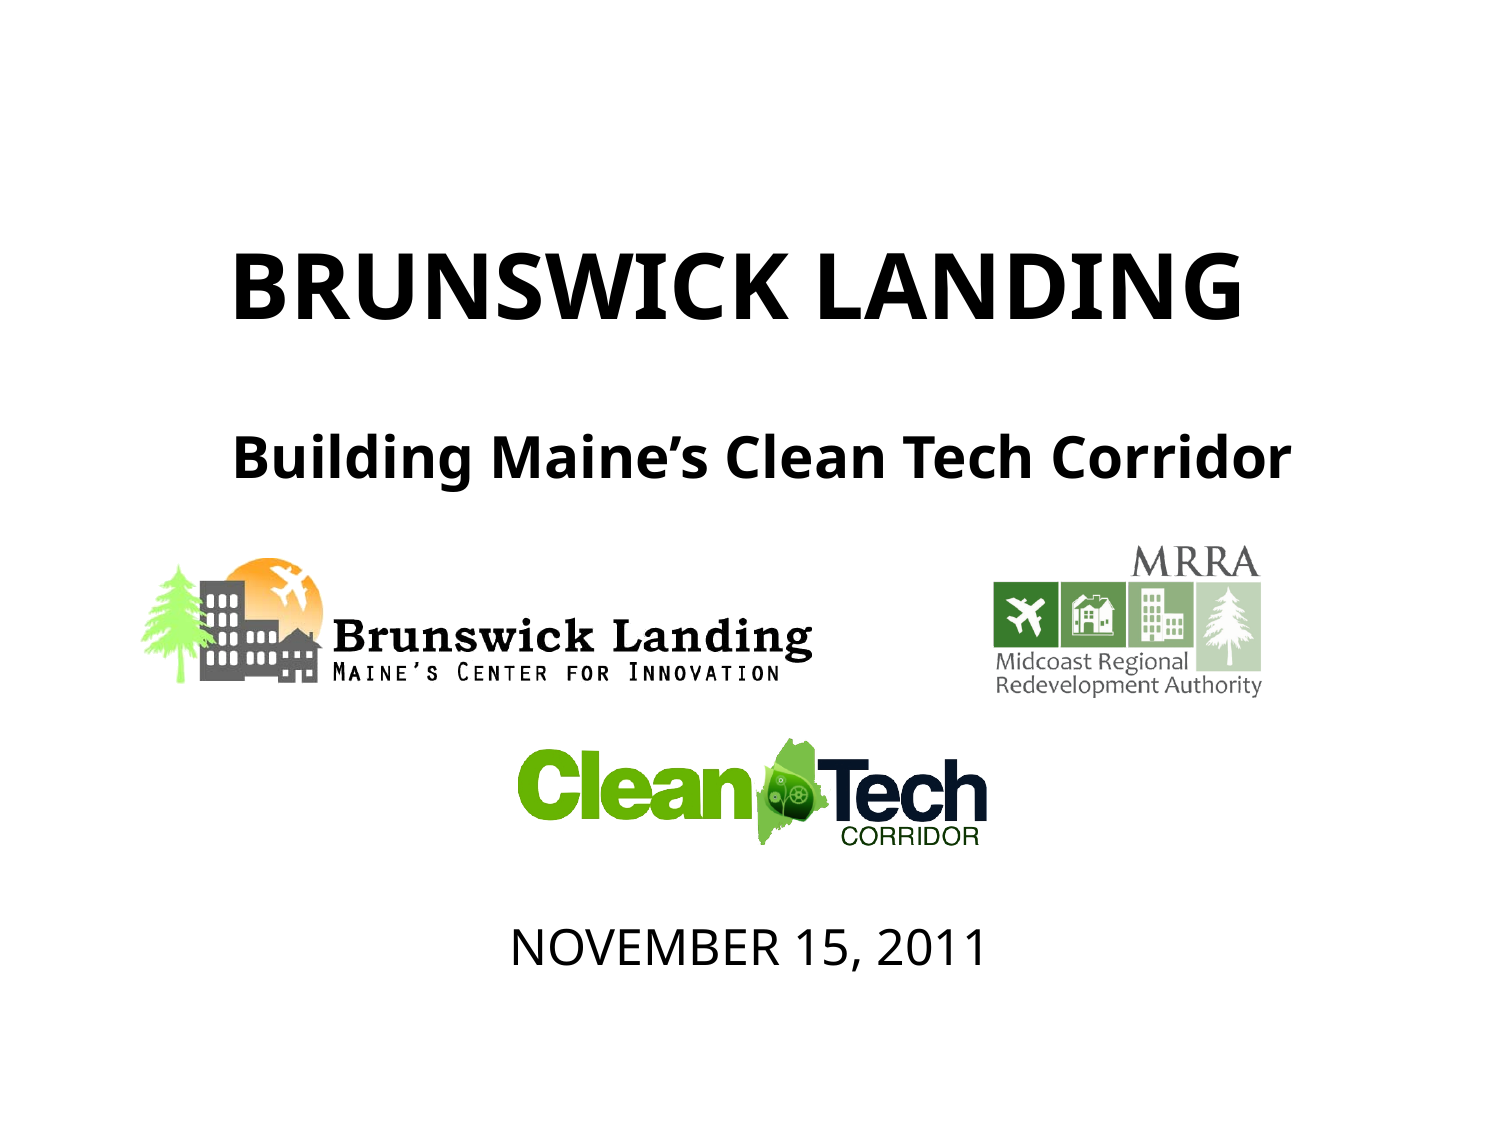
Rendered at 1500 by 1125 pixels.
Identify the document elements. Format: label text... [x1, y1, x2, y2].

text_box November 15, 2011 [87, 862, 1413, 975]
picture [135, 558, 813, 688]
text_box Building Maine’s Clean Tech Corridor [187, 412, 1338, 498]
title Brunswick landing [87, 187, 1413, 338]
picture [518, 721, 988, 851]
picture [987, 540, 1267, 701]
